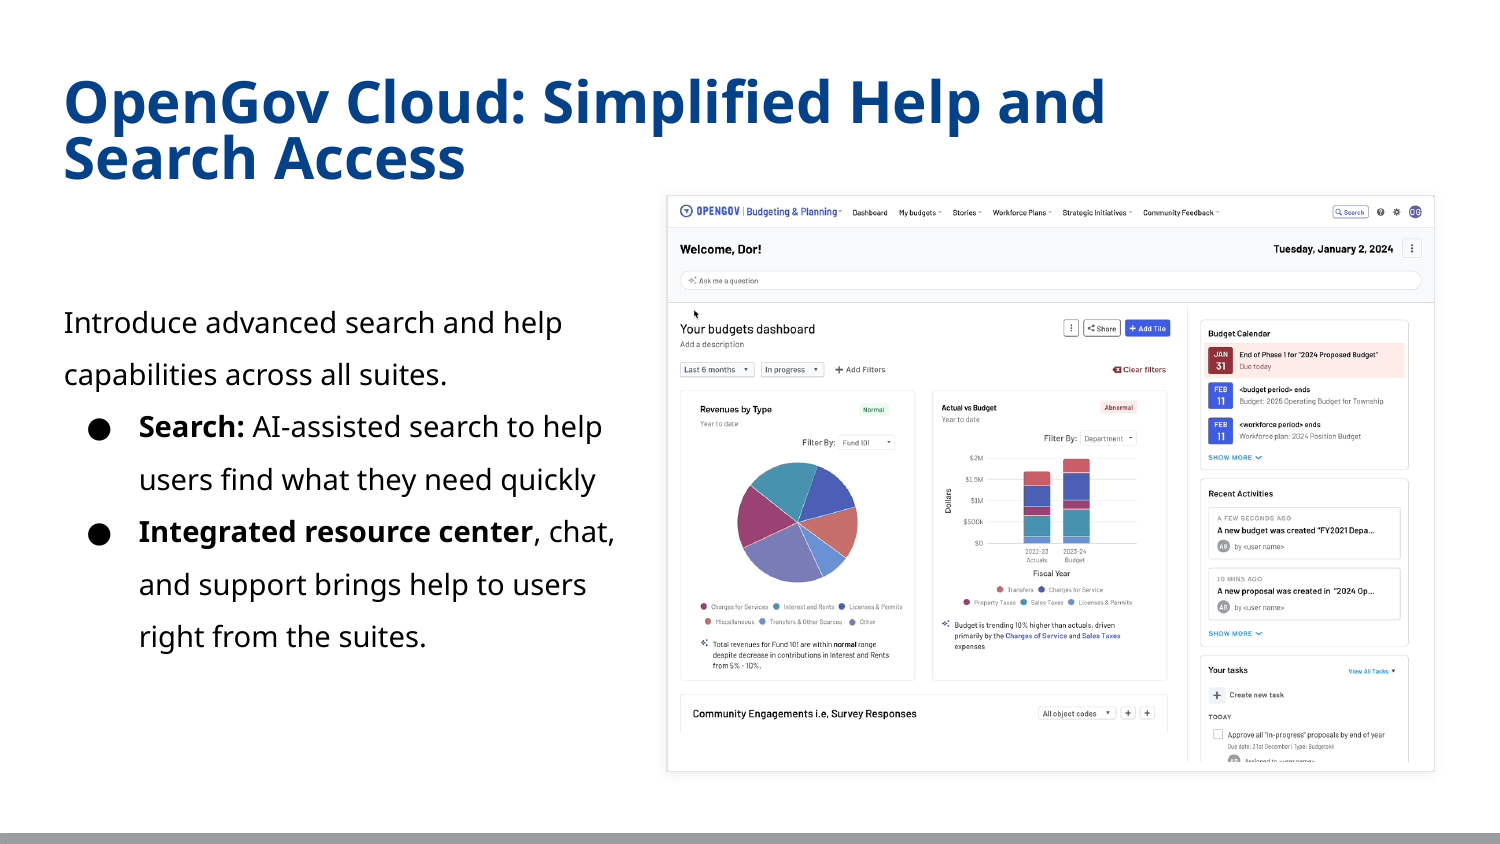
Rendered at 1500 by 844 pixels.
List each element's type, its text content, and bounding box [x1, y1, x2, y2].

title OpenGov Cloud: Simplified Help and Search Access [63, 63, 1155, 158]
picture [667, 196, 1435, 771]
list Introduce advanced search and help capabilities across all suites. Search: AI-assisted search to help users find what they need quickly Integrated resource center, chat, and support brings help to users right from the suites. [63, 271, 626, 771]
